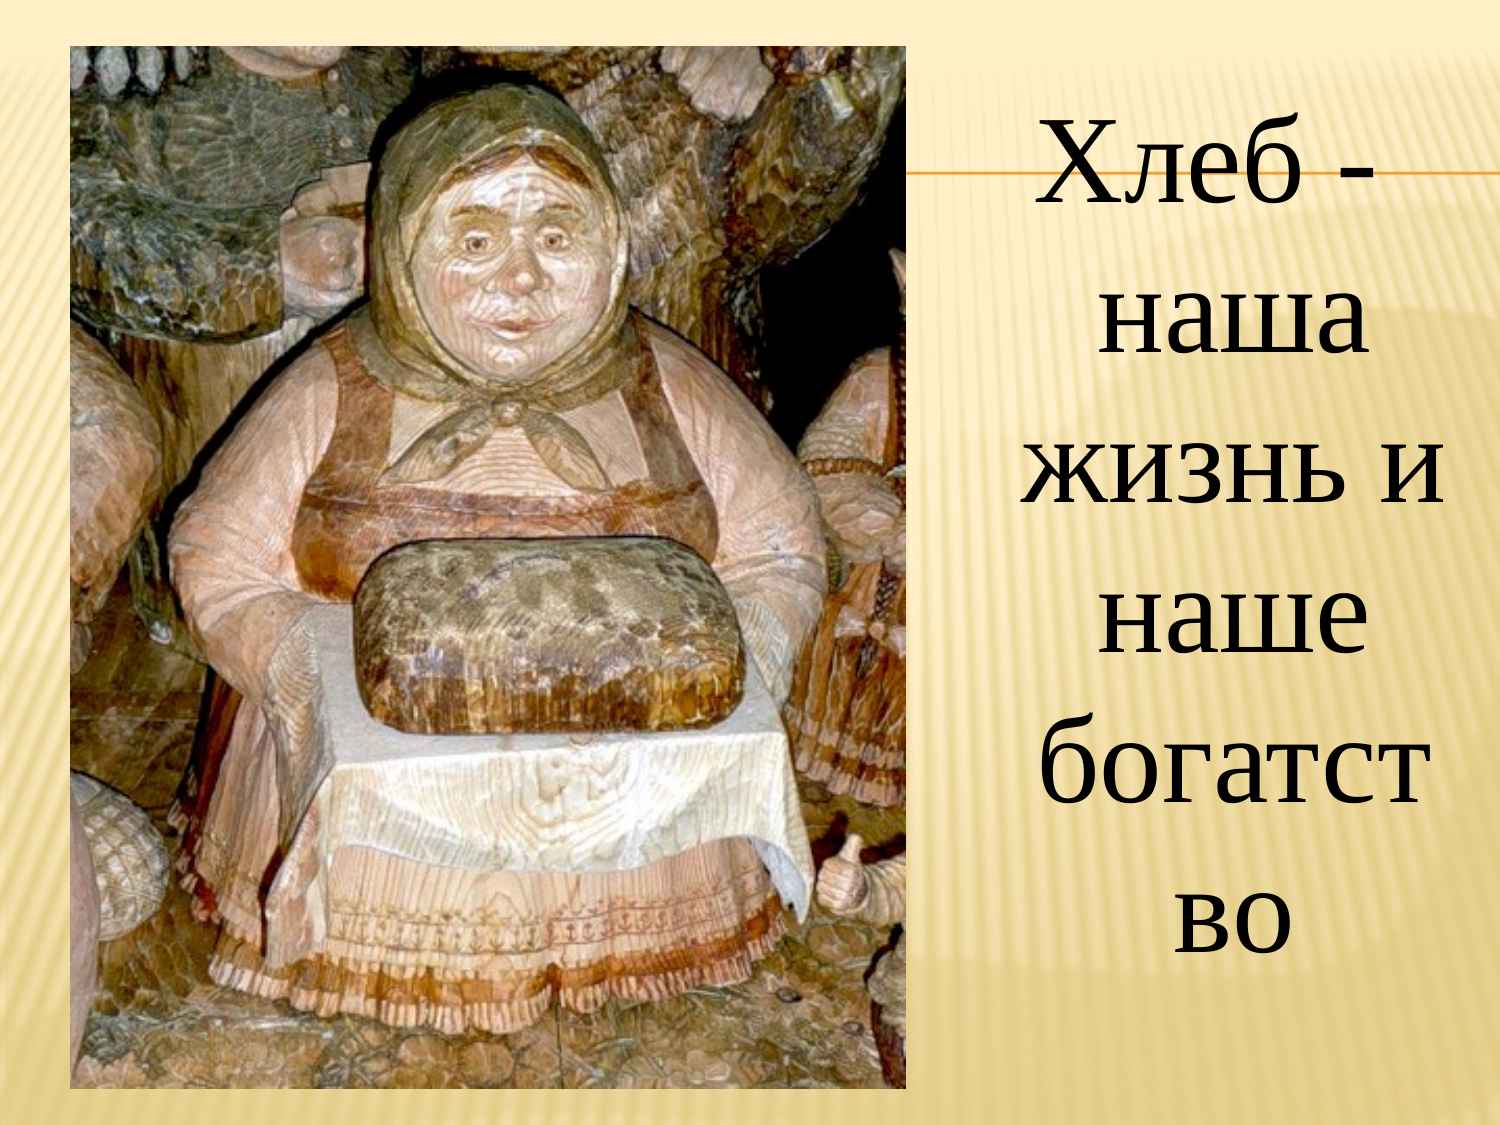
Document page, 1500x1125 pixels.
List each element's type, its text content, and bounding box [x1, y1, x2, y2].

list Хлеб - наша жизнь и наше богатство [937, 70, 1475, 998]
picture [69, 46, 906, 1089]
